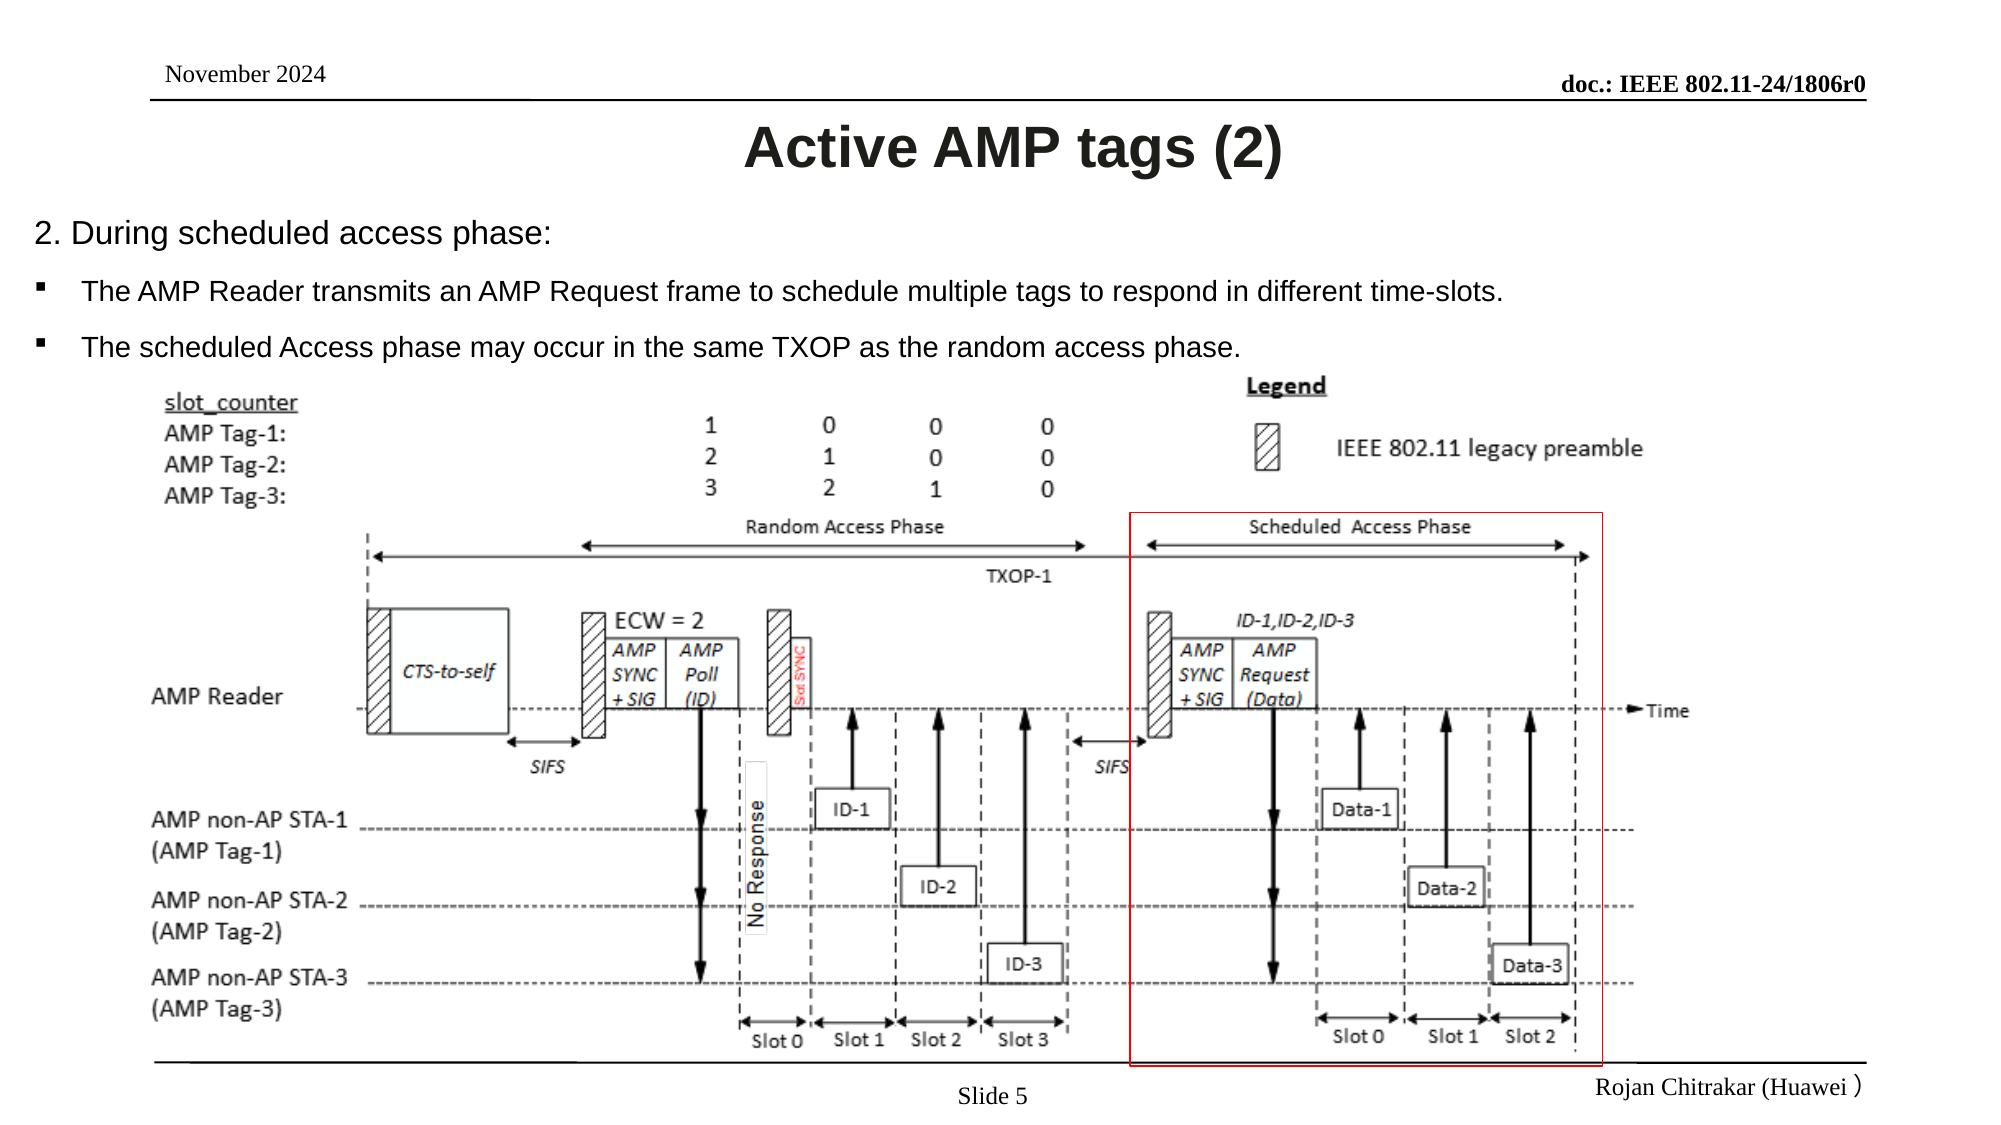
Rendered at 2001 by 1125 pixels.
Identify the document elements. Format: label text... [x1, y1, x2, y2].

text_box 2. During scheduled access phase: The AMP Reader transmits an AMP Request frame to schedule multiple tags to respond in different time-slots. The scheduled Access phase may occur in the same TXOP as the random access phase. [19, 208, 1969, 372]
title Active AMP tags (2) [165, 101, 1864, 186]
slide_number Slide 5 [921, 1075, 1065, 1115]
picture [144, 361, 1698, 1058]
